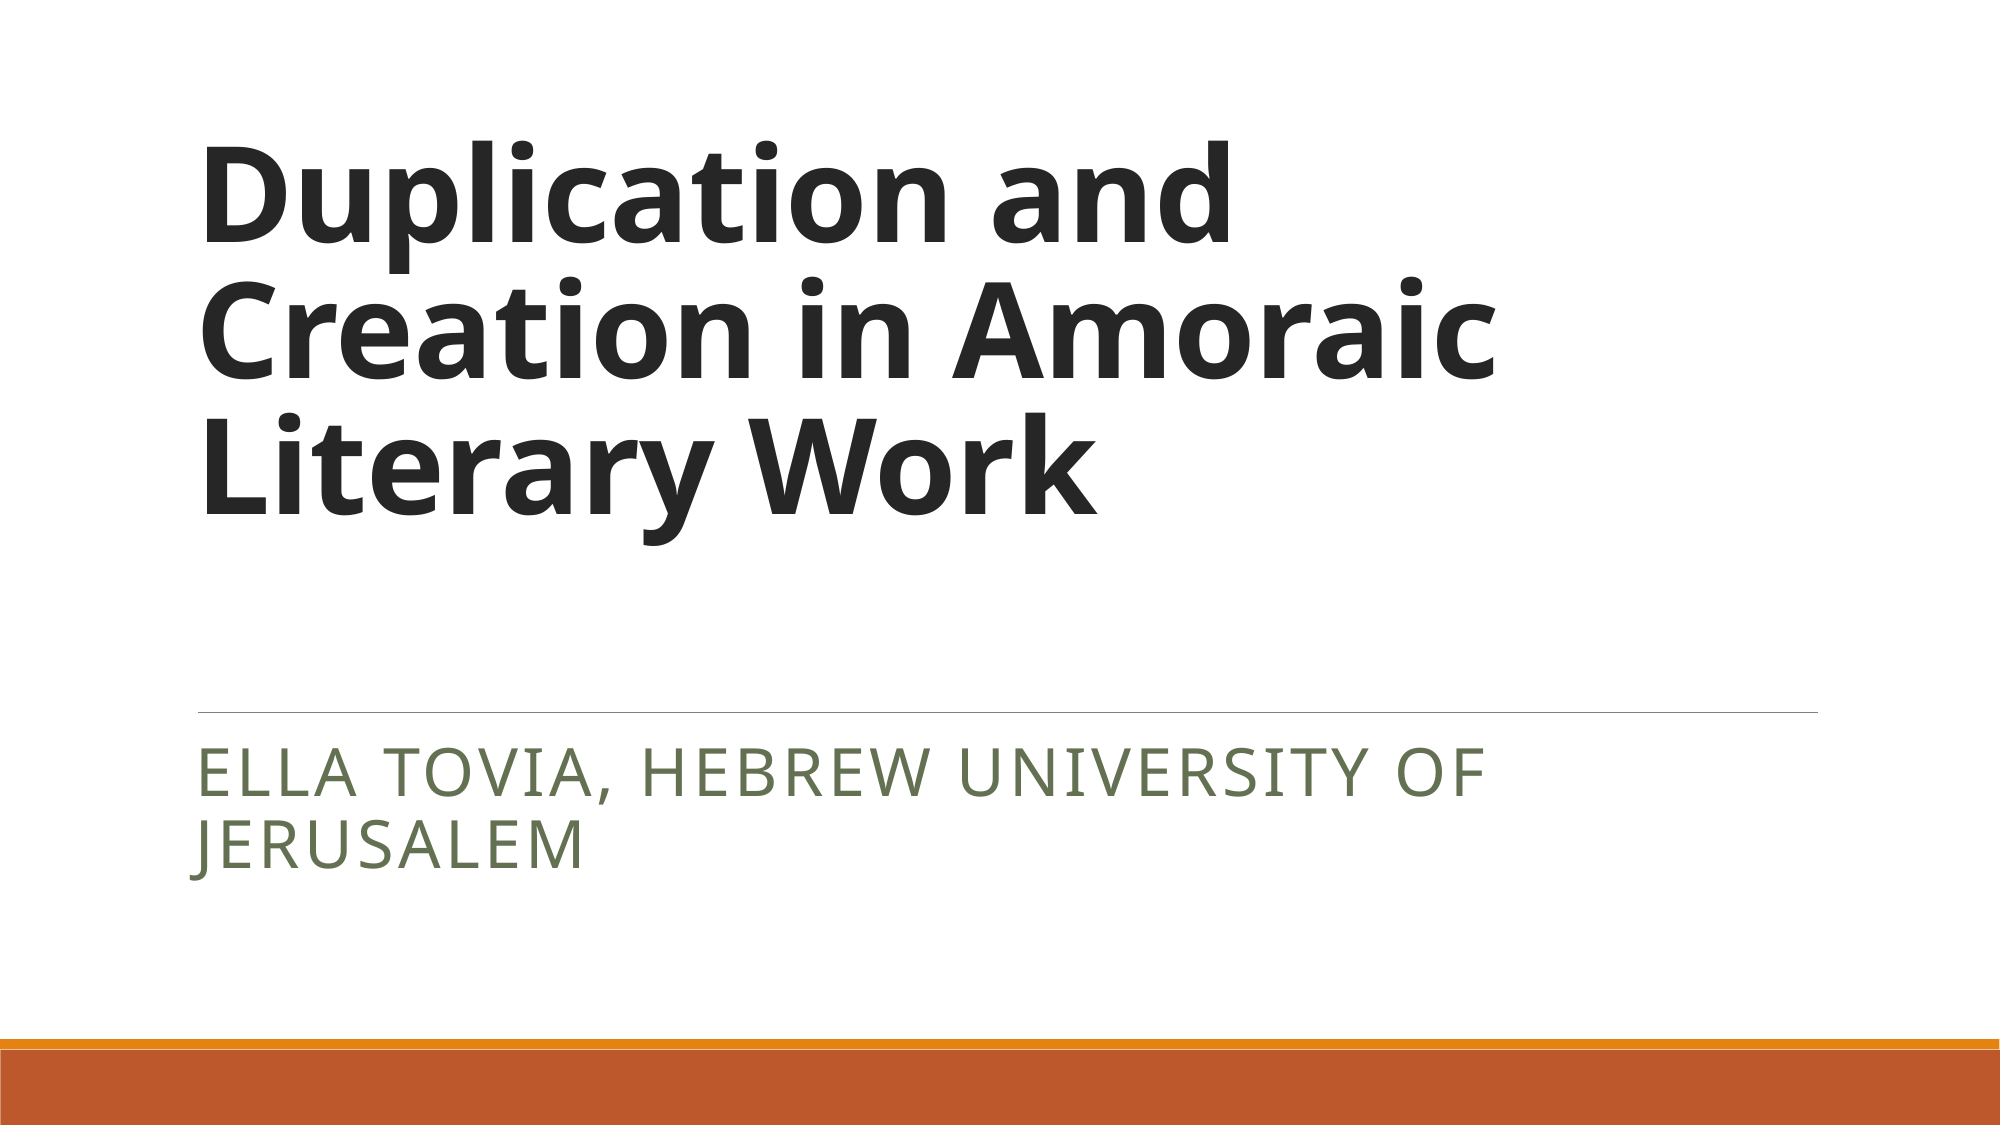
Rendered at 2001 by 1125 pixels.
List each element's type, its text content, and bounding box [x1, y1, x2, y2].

subtitle Ella Tovia, Hebrew University of Jerusalem [180, 730, 1831, 919]
title Duplication and Creation in Amoraic Literary Work [180, 124, 1830, 710]
